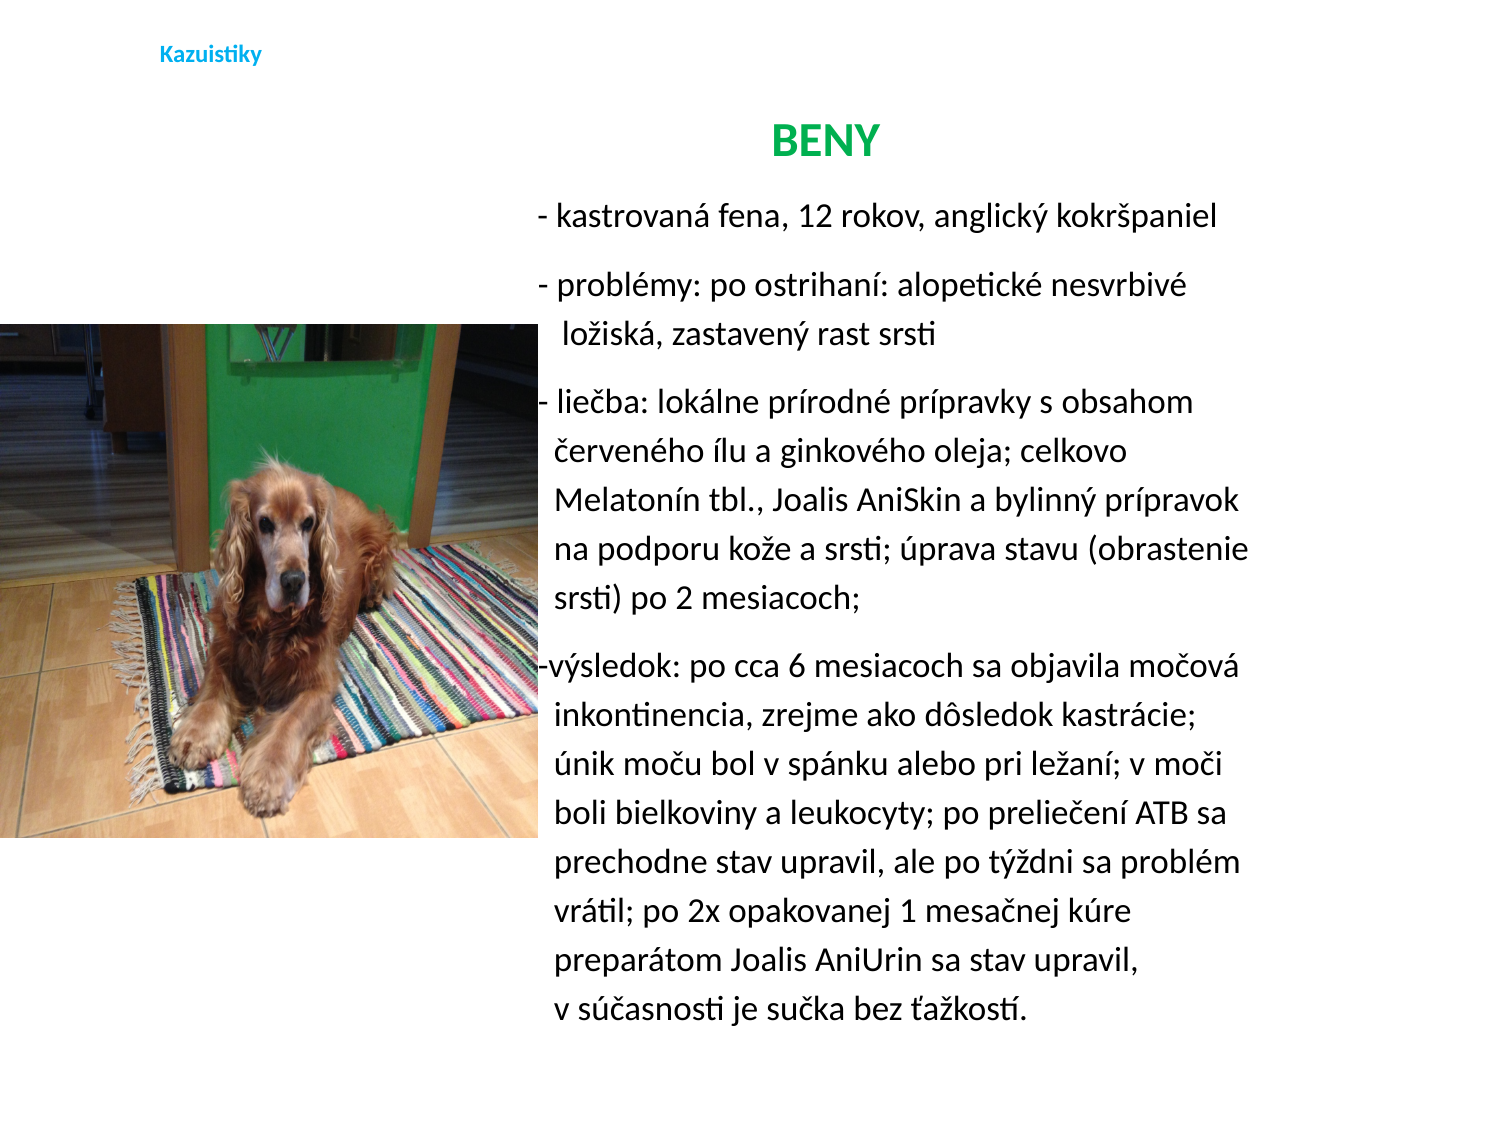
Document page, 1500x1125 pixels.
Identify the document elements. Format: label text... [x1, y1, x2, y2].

title Kazuistiky [62, 0, 1413, 105]
picture [0, 324, 538, 838]
list BENY - kastrovaná fena, 12 rokov, anglický kokršpaniel - problémy: po ostrihaní: alopetické nesvrbivé ložiská, zastavený rast srsti - liečba: lokálne prírodné prípravky s obsahom červeného ílu a ginkového oleja; celkovo Melatonín tbl., Joalis AniSkin a bylinný prípravok na podporu kože a srsti; úprava stavu (obrastenie srsti) po 2 mesiacoch; -výsledok: po cca 6 mesiacoch sa objavila močová inkontinencia, zrejme ako dôsledok kastrácie; únik moču bol v spánku alebo pri ležaní; v moči boli bielkoviny a leukocyty; po preliečení ATB sa prechodne stav upravil, ale po týždni sa problém vrátil; po 2x opakovanej 1 mesačnej kúre preparátom Joalis AniUrin sa stav upravil, v súčasnosti je sučka bez ťažkostí. [474, 99, 1425, 1088]
